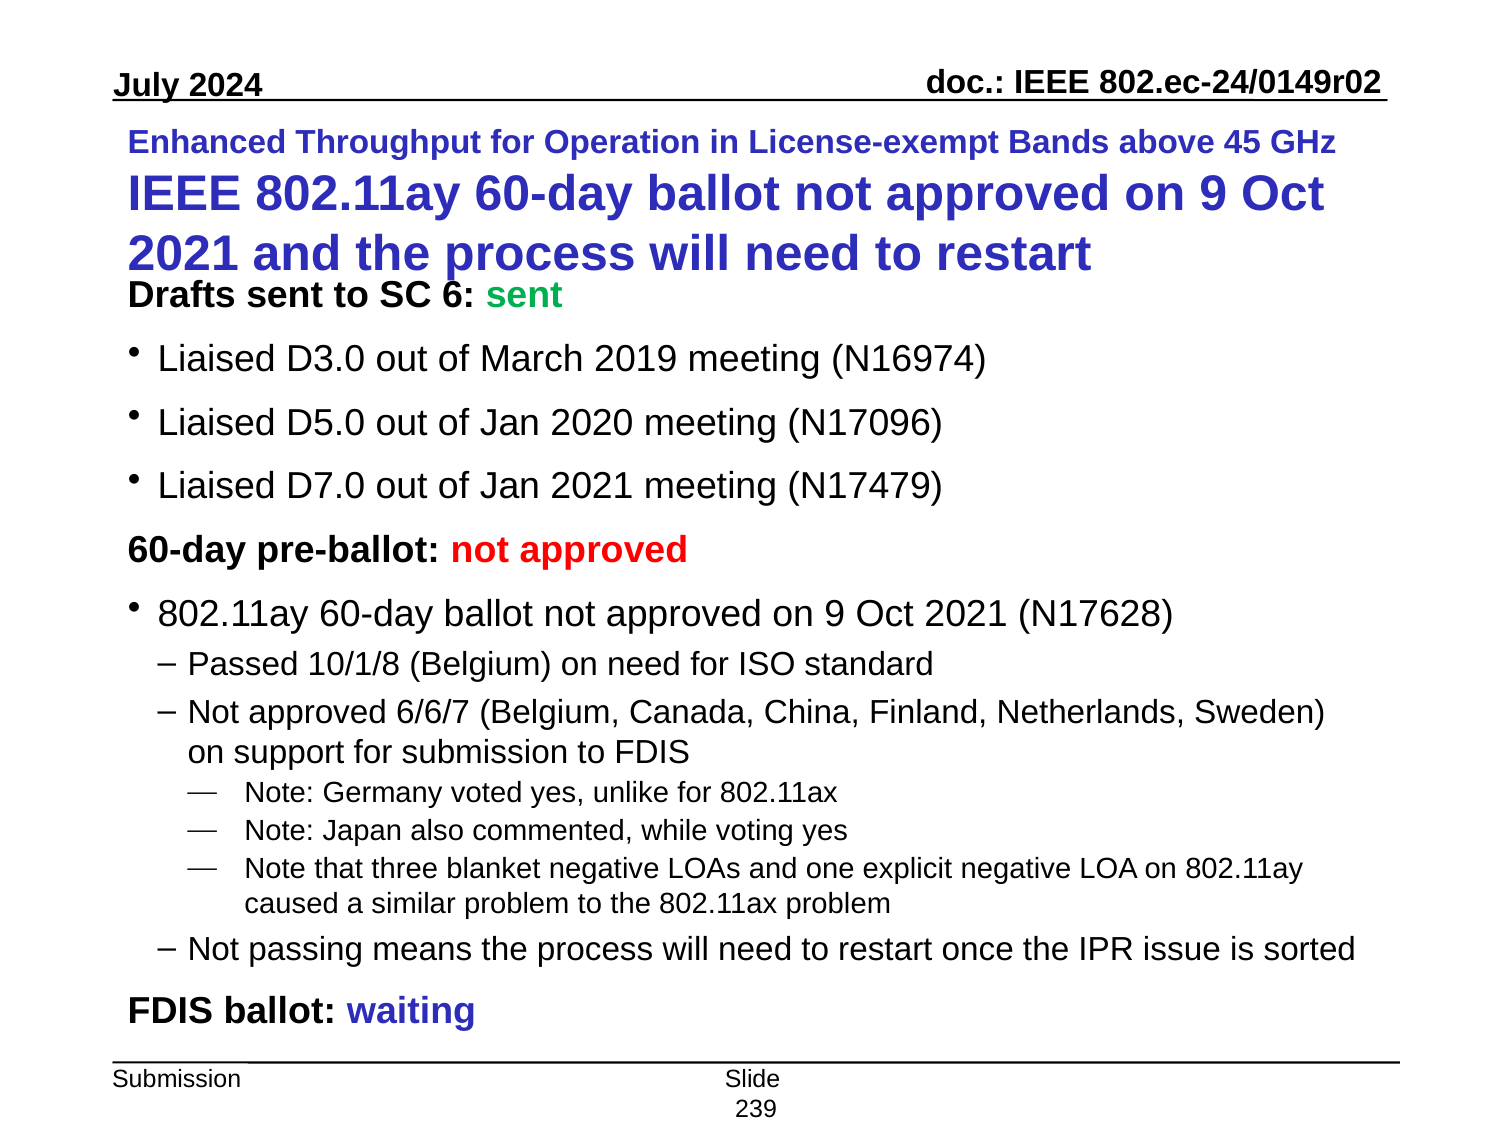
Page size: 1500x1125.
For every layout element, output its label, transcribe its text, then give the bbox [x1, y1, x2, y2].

list Drafts sent to SC 6: sent Liaised D3.0 out of March 2019 meeting (N16974) Liaised D5.0 out of Jan 2020 meeting (N17096) Liaised D7.0 out of Jan 2021 meeting (N17479) 60-day pre-ballot: not approved 802.11ay 60-day ballot not approved on 9 Oct 2021 (N17628) Passed 10/1/8 (Belgium) on need for ISO standard Not approved 6/6/7 (Belgium, Canada, China, Finland, Netherlands, Sweden) on support for submission to FDIS Note: Germany voted yes, unlike for 802.11ax Note: Japan also commented, while voting yes Note that three blanket negative LOAs and one explicit negative LOA on 802.11ay caused a similar problem to the 802.11ax problem Not passing means the process will need to restart once the IPR issue is sorted FDIS ballot: waiting [112, 262, 1388, 938]
title Enhanced Throughput for Operation in License-exempt Bands above 45 GHz IEEE 802.11ay 60-day ballot not approved on 9 Oct 2021 and the process will need to restart [112, 112, 1388, 262]
slide_number Slide 239 [709, 1061, 803, 1093]
